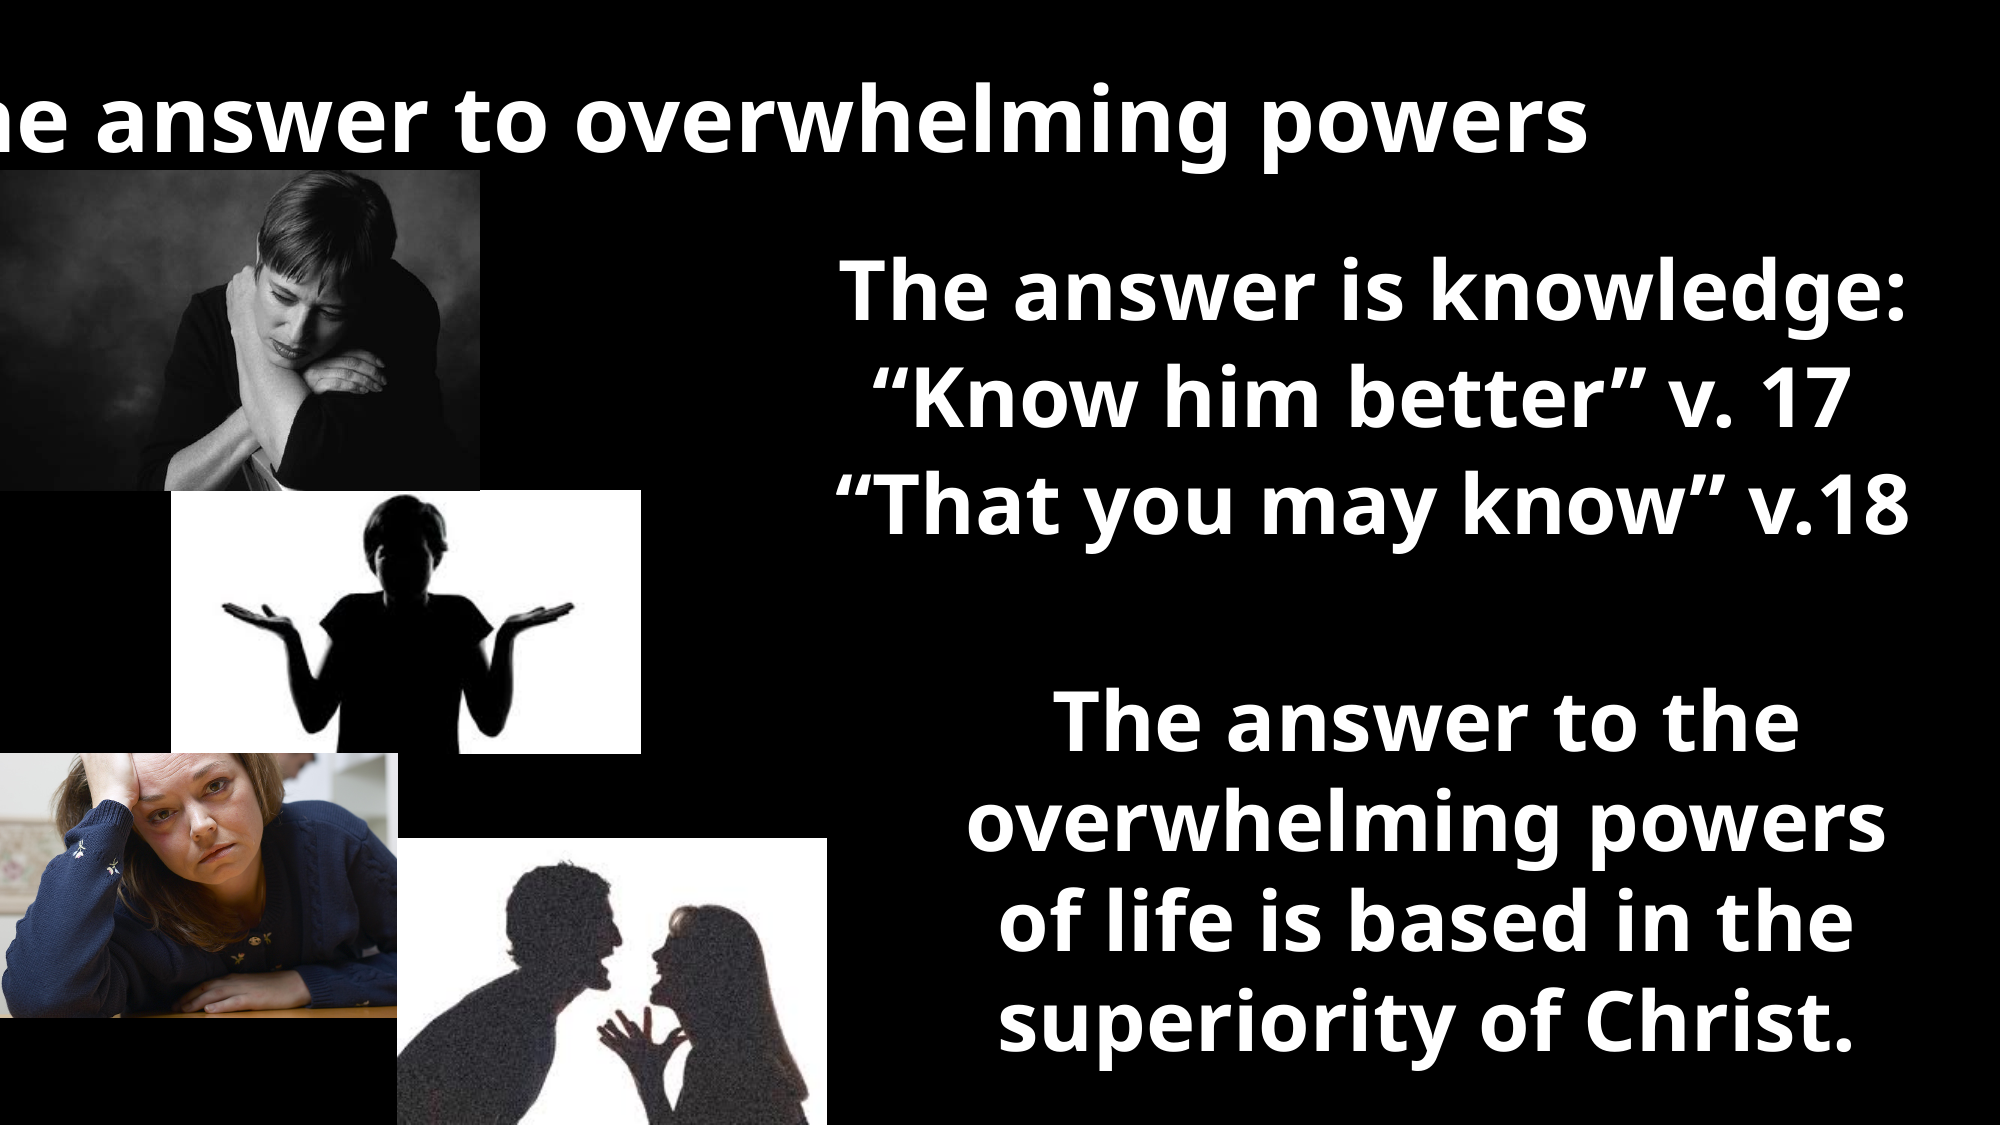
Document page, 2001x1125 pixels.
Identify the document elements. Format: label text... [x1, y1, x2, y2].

picture [0, 170, 827, 1125]
text_box The answer to overwhelming powers [0, 45, 1607, 178]
text_box The answer is knowledge: “Know him better” v. 17 “That you may know” v.18 [747, 223, 2000, 559]
text_box The answer to the overwhelming powers of life is based in the superiority of Christ. [927, 660, 1928, 1076]
